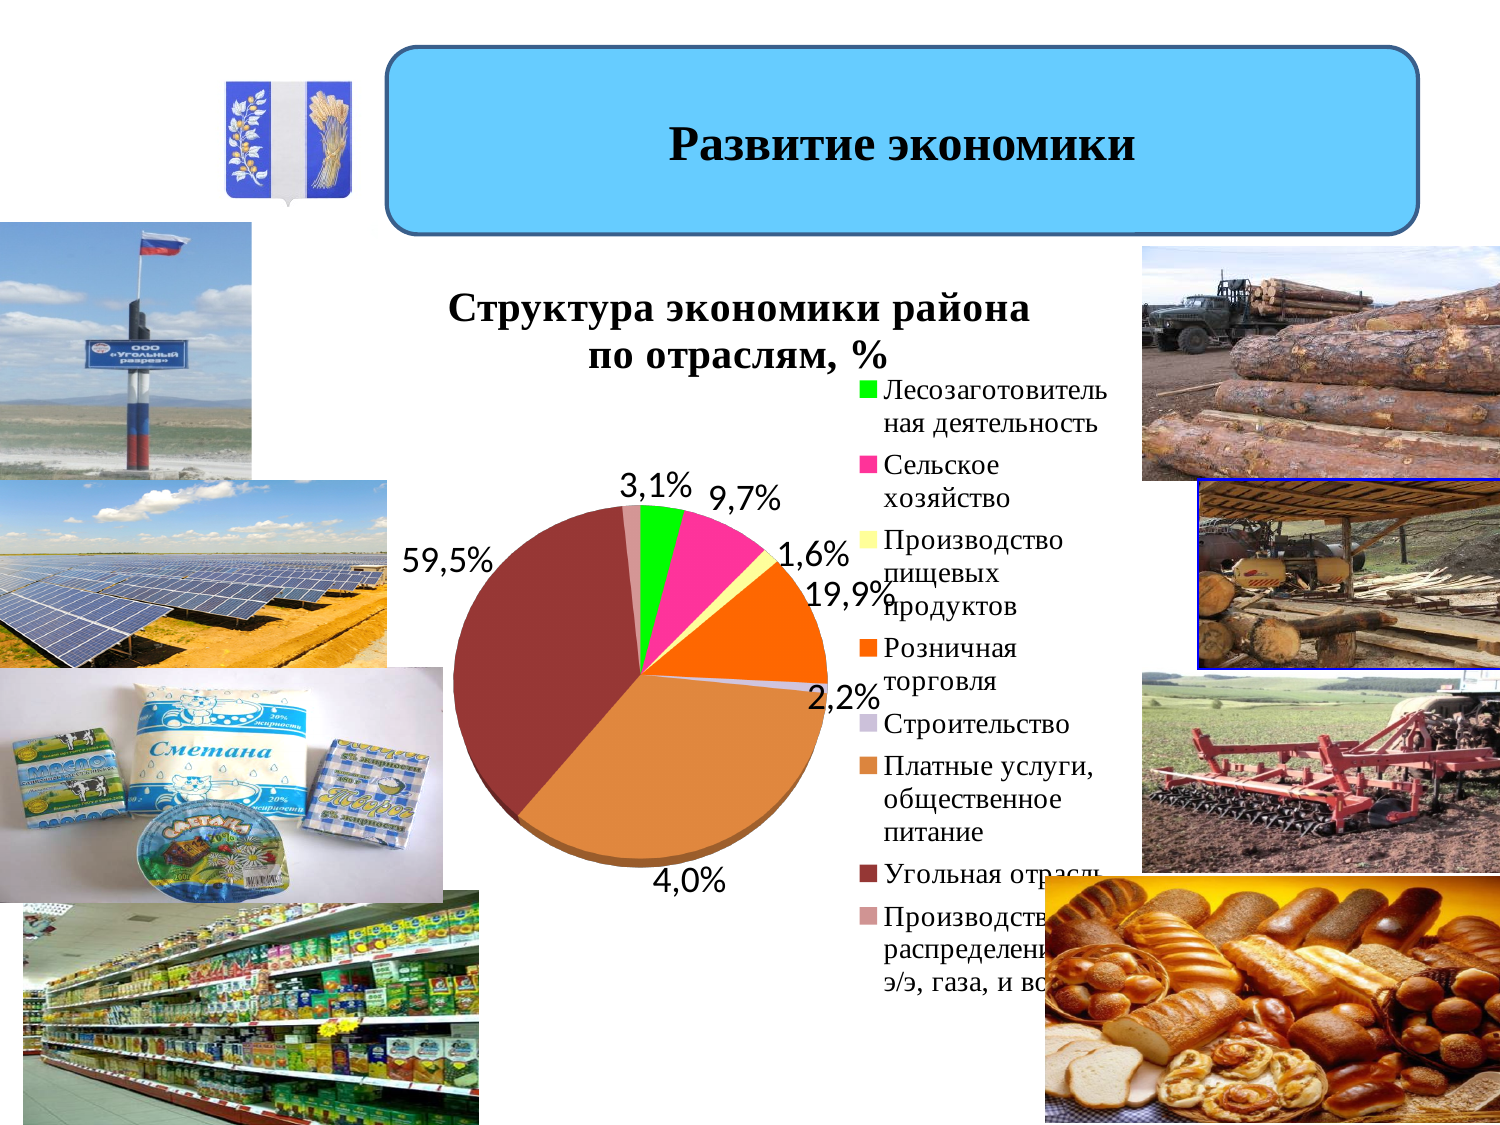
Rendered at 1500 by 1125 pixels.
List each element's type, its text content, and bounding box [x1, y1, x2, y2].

text_box Развитие экономики [384, 44, 1421, 237]
picture [1045, 876, 1500, 1123]
chart [351, 245, 1129, 1125]
picture [0, 34, 479, 1125]
picture [1142, 245, 1500, 873]
